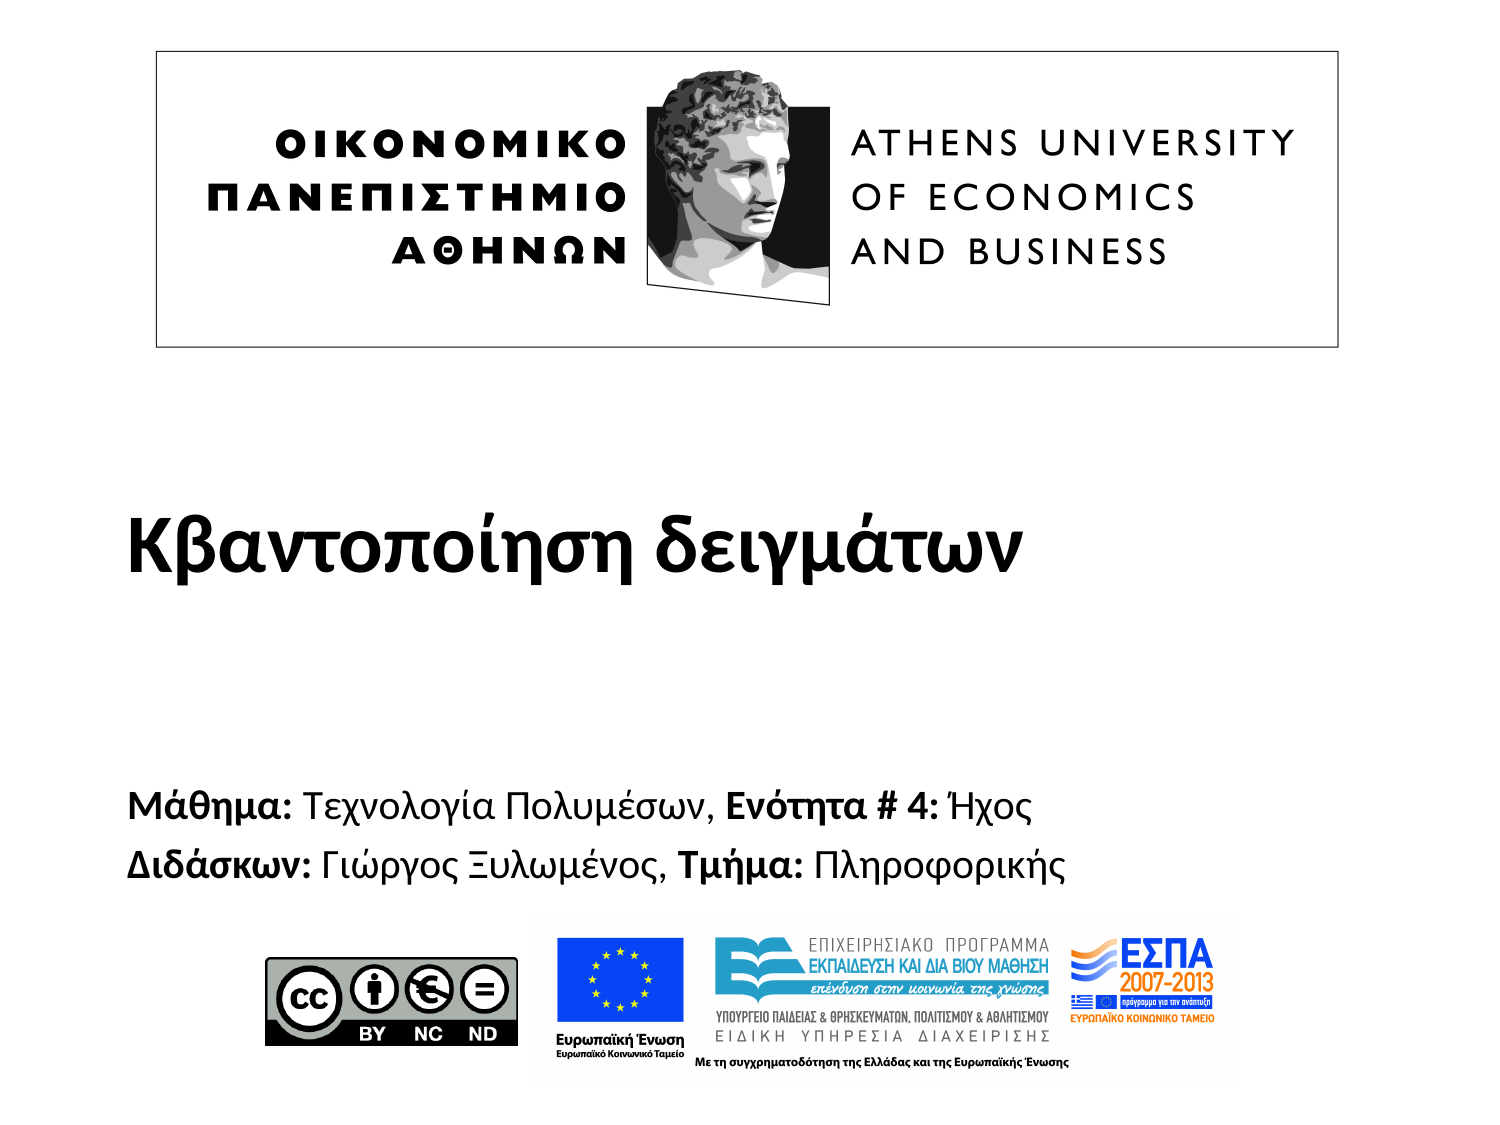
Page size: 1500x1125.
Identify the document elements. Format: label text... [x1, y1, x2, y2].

picture [265, 957, 518, 1046]
title Κβαντοποίηση δειγμάτων [112, 481, 1388, 706]
picture [528, 916, 1237, 1086]
picture [147, 42, 1347, 356]
list Μάθημα: Τεχνολογία Πολυμέσων, Ενότητα # 4: Ήχος Διδάσκων: Γιώργος Ξυλωμένος, Τμήμα: Πληροφορικής [112, 706, 1388, 953]
